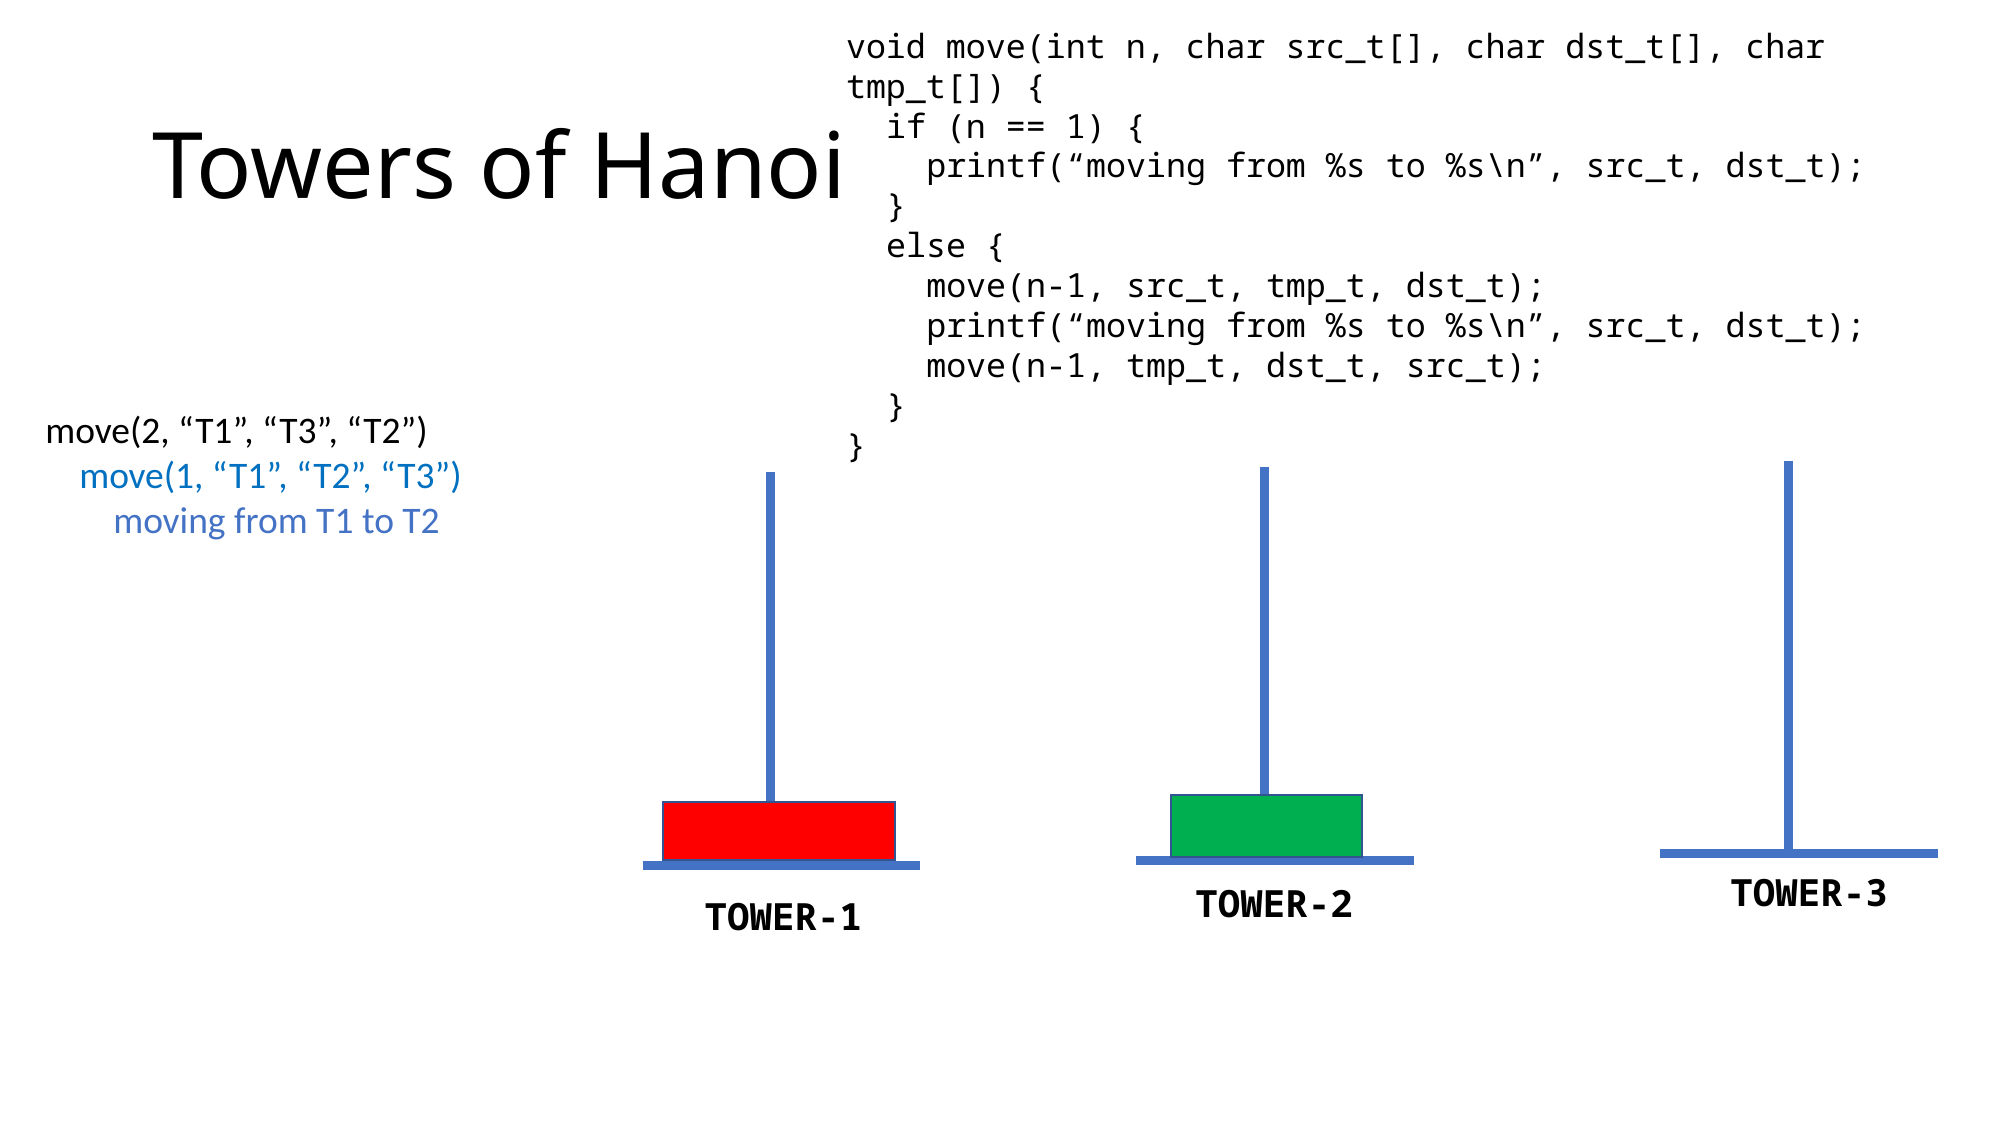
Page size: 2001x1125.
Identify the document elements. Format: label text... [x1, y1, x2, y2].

text_box TOWER-2 [1180, 872, 1374, 933]
text_box move(2, “T1”, “T3”, “T2”) move(1, “T1”, “T2”, “T3”) moving from T1 to T2 [30, 398, 526, 549]
text_box [662, 801, 770, 861]
text_box [771, 801, 896, 861]
title Towers of Hanoi [137, 59, 831, 278]
text_box TOWER-3 [1715, 861, 1909, 922]
text_box void move(int n, char src_t[], char dst_t[], char tmp_t[]) { if (n == 1) { printf(“moving from %s to %s\n”, src_t, dst_t); } else { move(n-1, src_t, tmp_t, dst_t); printf(“moving from %s to %s\n”, src_t, dst_t); move(n-1, tmp_t, dst_t, src_t); } } [831, 17, 1971, 472]
text_box [1265, 794, 1363, 858]
text_box [1170, 794, 1264, 858]
text_box TOWER-1 [689, 885, 883, 946]
